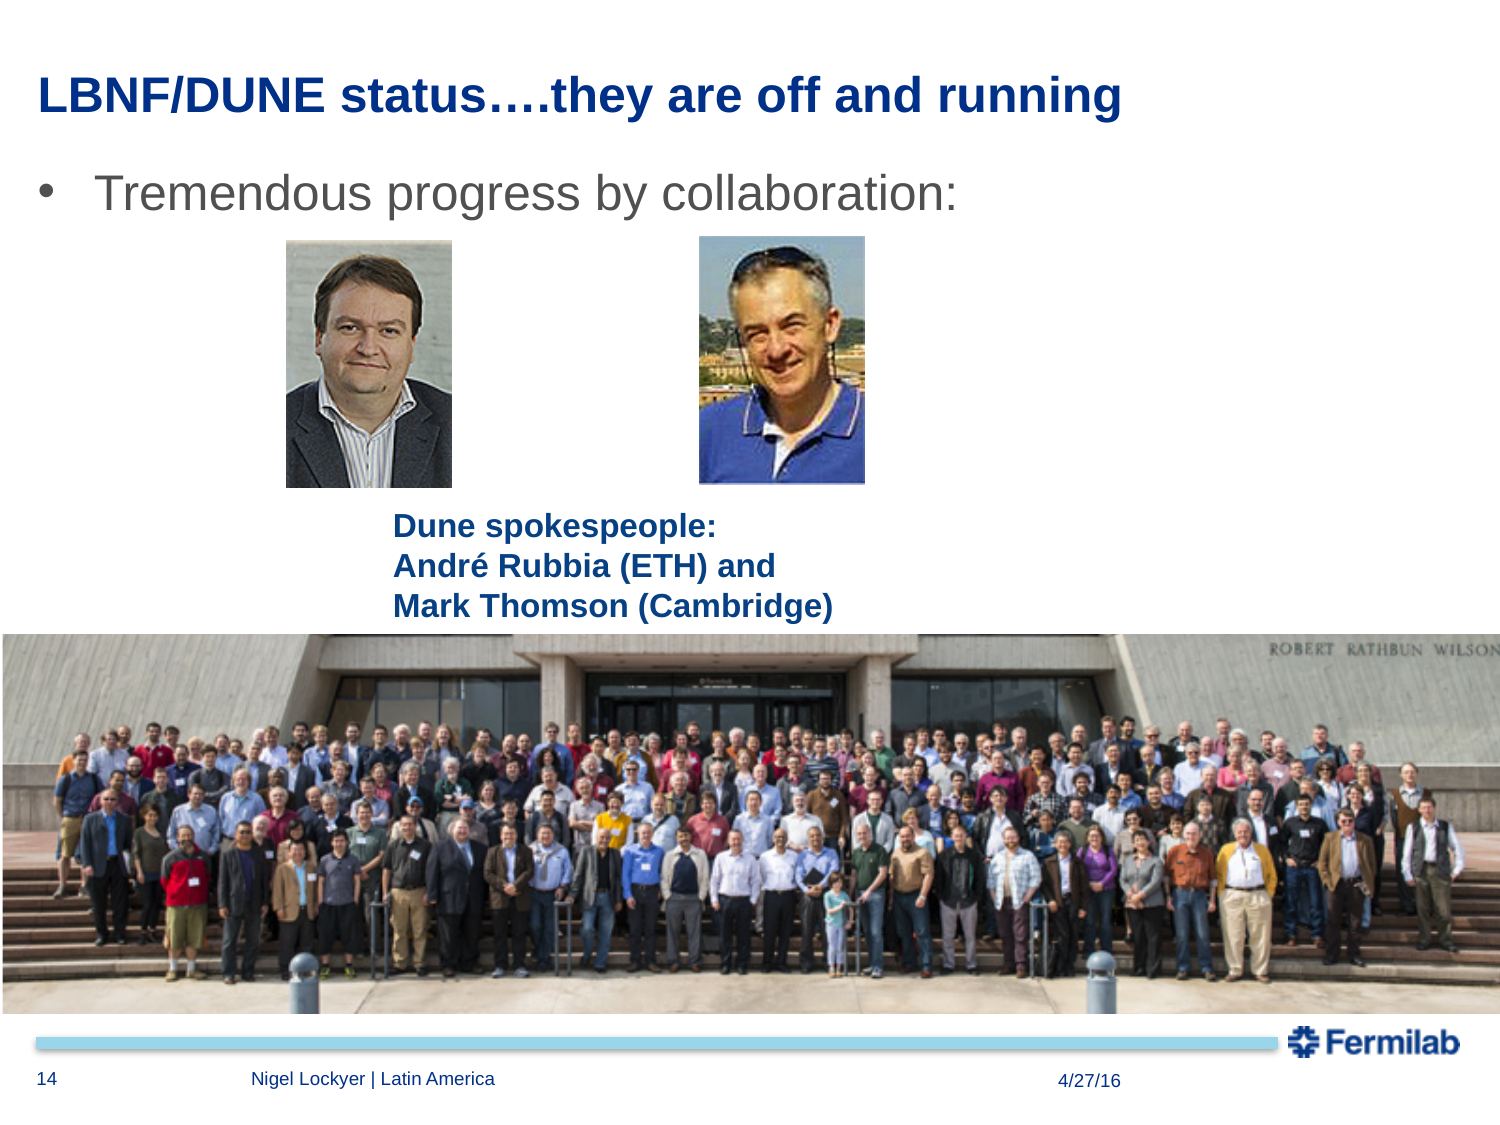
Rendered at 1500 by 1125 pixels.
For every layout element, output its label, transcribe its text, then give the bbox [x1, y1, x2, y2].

picture [1288, 1026, 1460, 1058]
text_box Dune spokespeople: André Rubbia (ETH) and Mark Thomson (Cambridge) [383, 499, 847, 616]
picture [285, 240, 452, 489]
picture [699, 236, 866, 485]
footer Nigel Lockyer | Latin America [251, 1066, 1279, 1107]
list Tremendous progress by collaboration: [37, 160, 1069, 633]
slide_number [1058, 1068, 1235, 1109]
picture [2, 634, 1500, 1014]
title LBNF/DUNE status….they are off and running [37, 17, 1463, 123]
slide_number 14 [36, 1066, 105, 1106]
